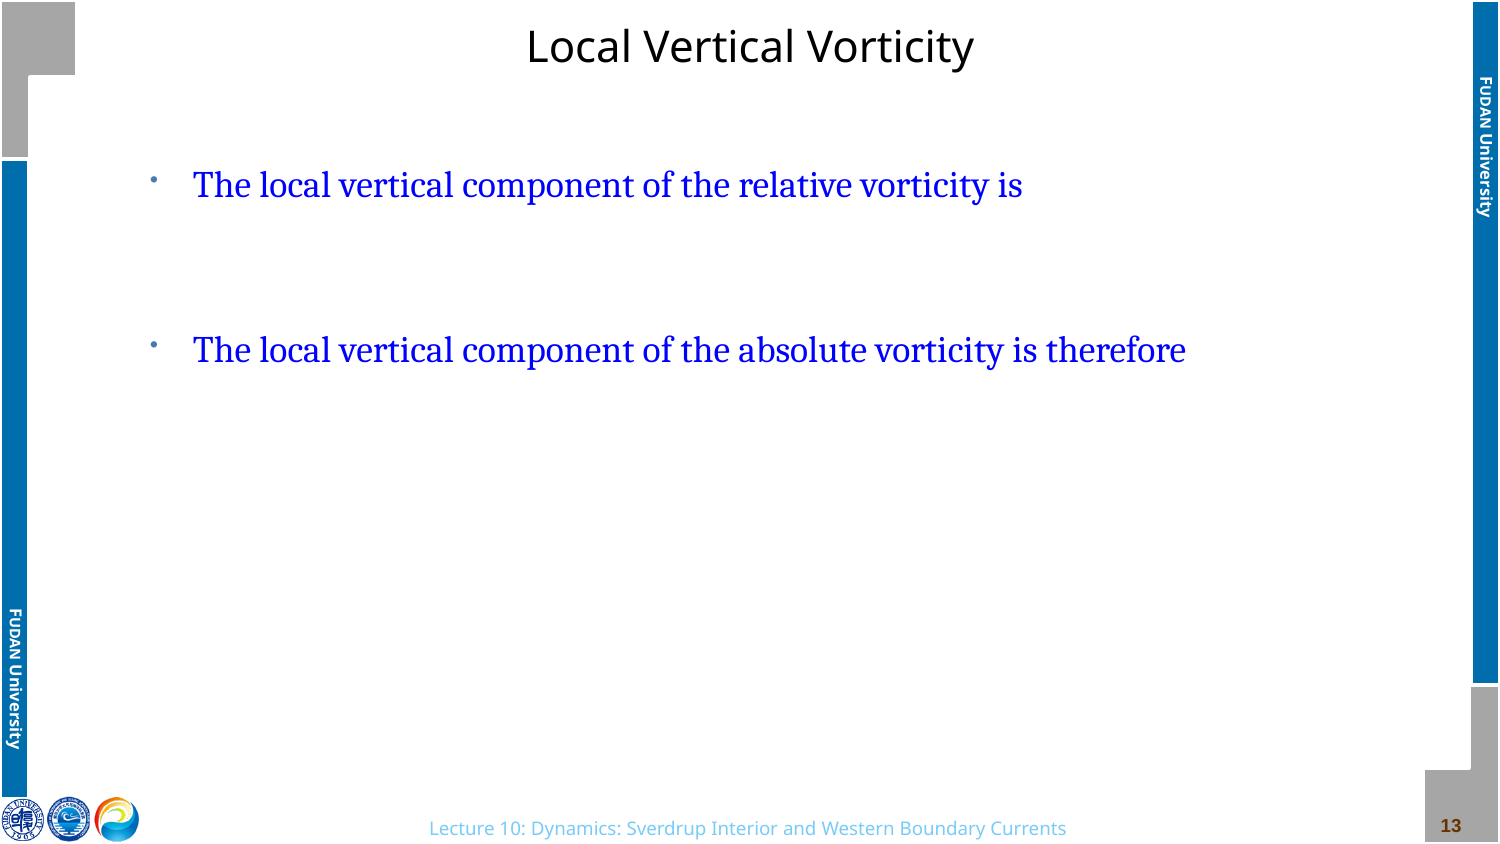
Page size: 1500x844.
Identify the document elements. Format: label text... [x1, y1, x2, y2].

picture [94, 797, 139, 842]
title Local Vertical Vorticity [243, 23, 1257, 68]
picture [47, 794, 90, 842]
picture [0, 797, 44, 841]
